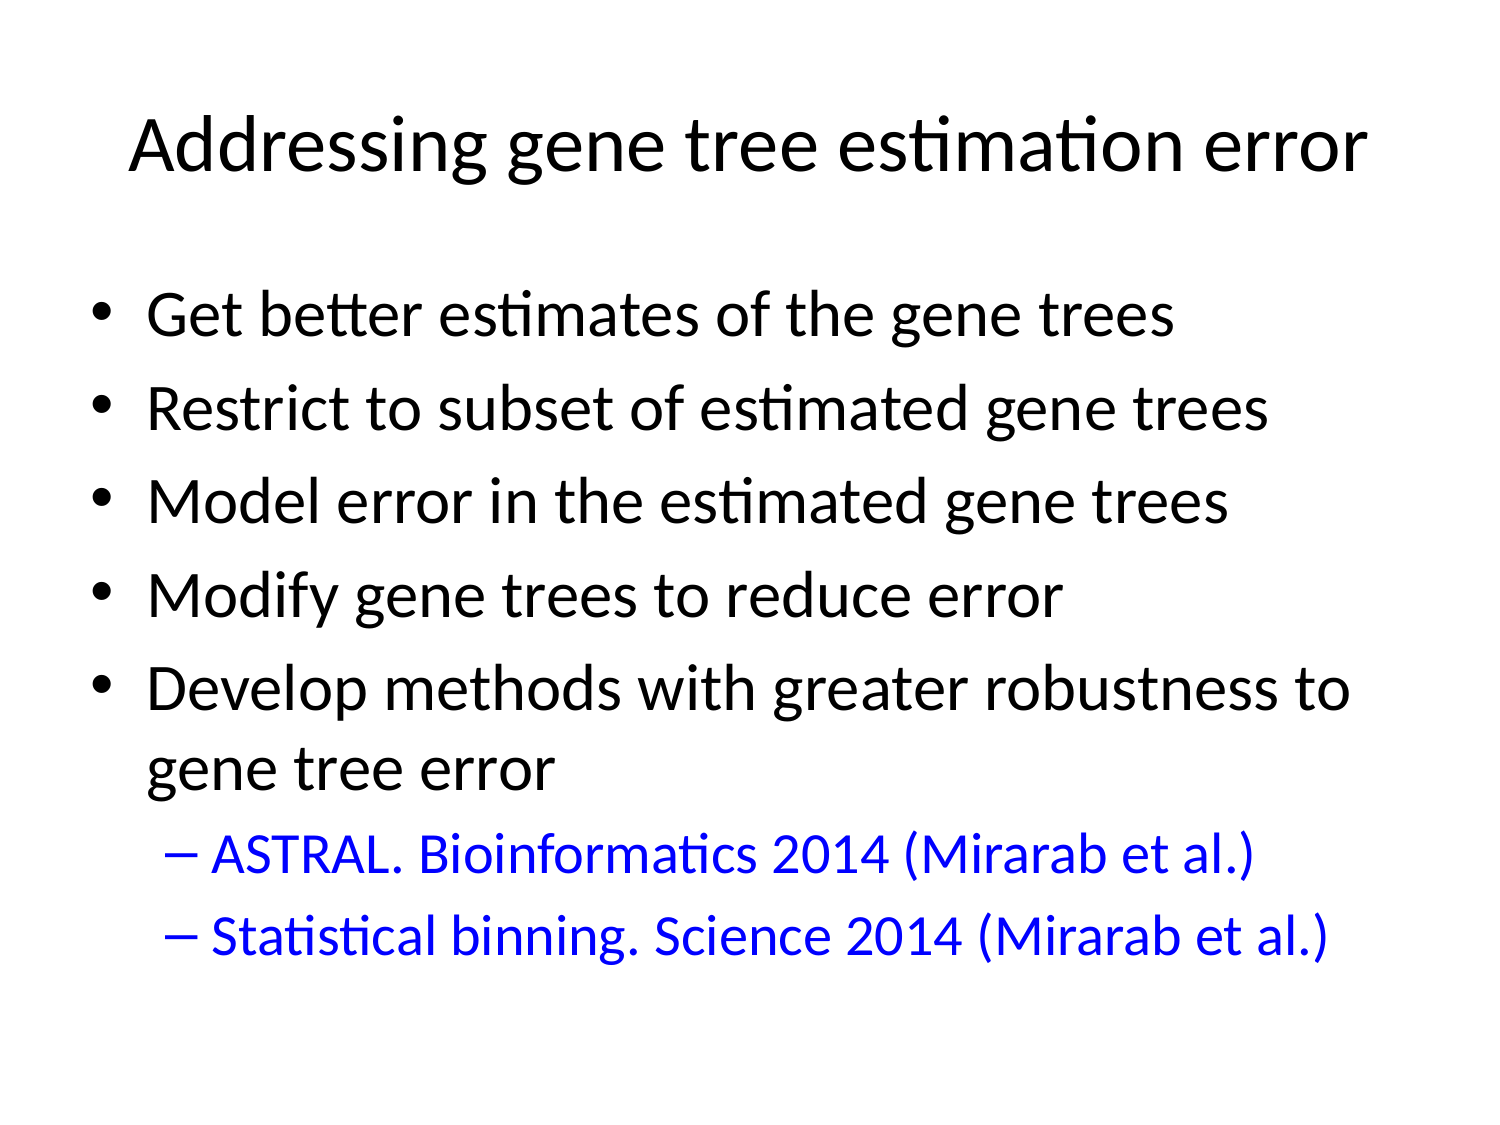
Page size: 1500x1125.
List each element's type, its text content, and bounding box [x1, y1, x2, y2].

list Get better estimates of the gene trees Restrict to subset of estimated gene trees Model error in the estimated gene trees Modify gene trees to reduce error Develop methods with greater robustness to gene tree error ASTRAL. Bioinformatics 2014 (Mirarab et al.) Statistical binning. Science 2014 (Mirarab et al.) [75, 262, 1425, 1005]
title Addressing gene tree estimation error [75, 45, 1425, 233]
